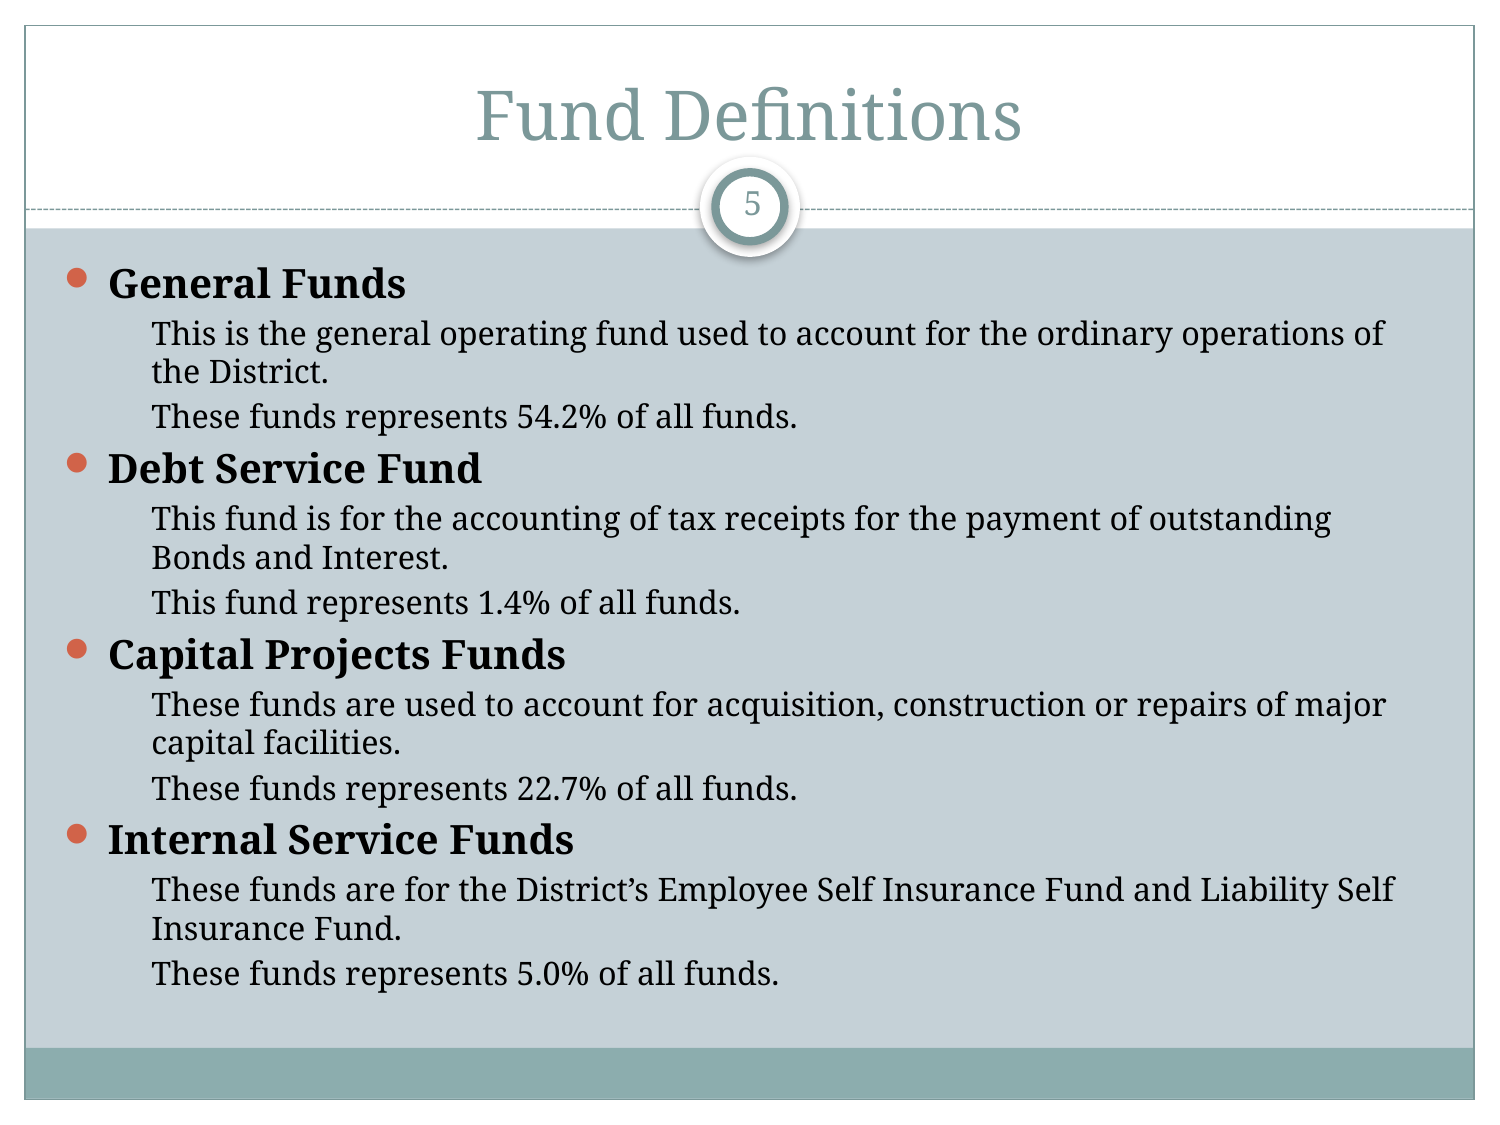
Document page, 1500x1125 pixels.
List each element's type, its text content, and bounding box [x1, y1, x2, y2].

list General Funds This is the general operating fund used to account for the ordinary operations of the District. These funds represents 54.2% of all funds. Debt Service Fund This fund is for the accounting of tax receipts for the payment of outstanding Bonds and Interest. This fund represents 1.4% of all funds. Capital Projects Funds These funds are used to account for acquisition, construction or repairs of major capital facilities. These funds represents 22.7% of all funds. Internal Service Funds These funds are for the District’s Employee Self Insurance Fund and Liability Self Insurance Fund. These funds represents 5.0% of all funds. [49, 250, 1445, 1001]
slide_number 5 [715, 168, 791, 241]
title Fund Definitions [49, 37, 1450, 162]
